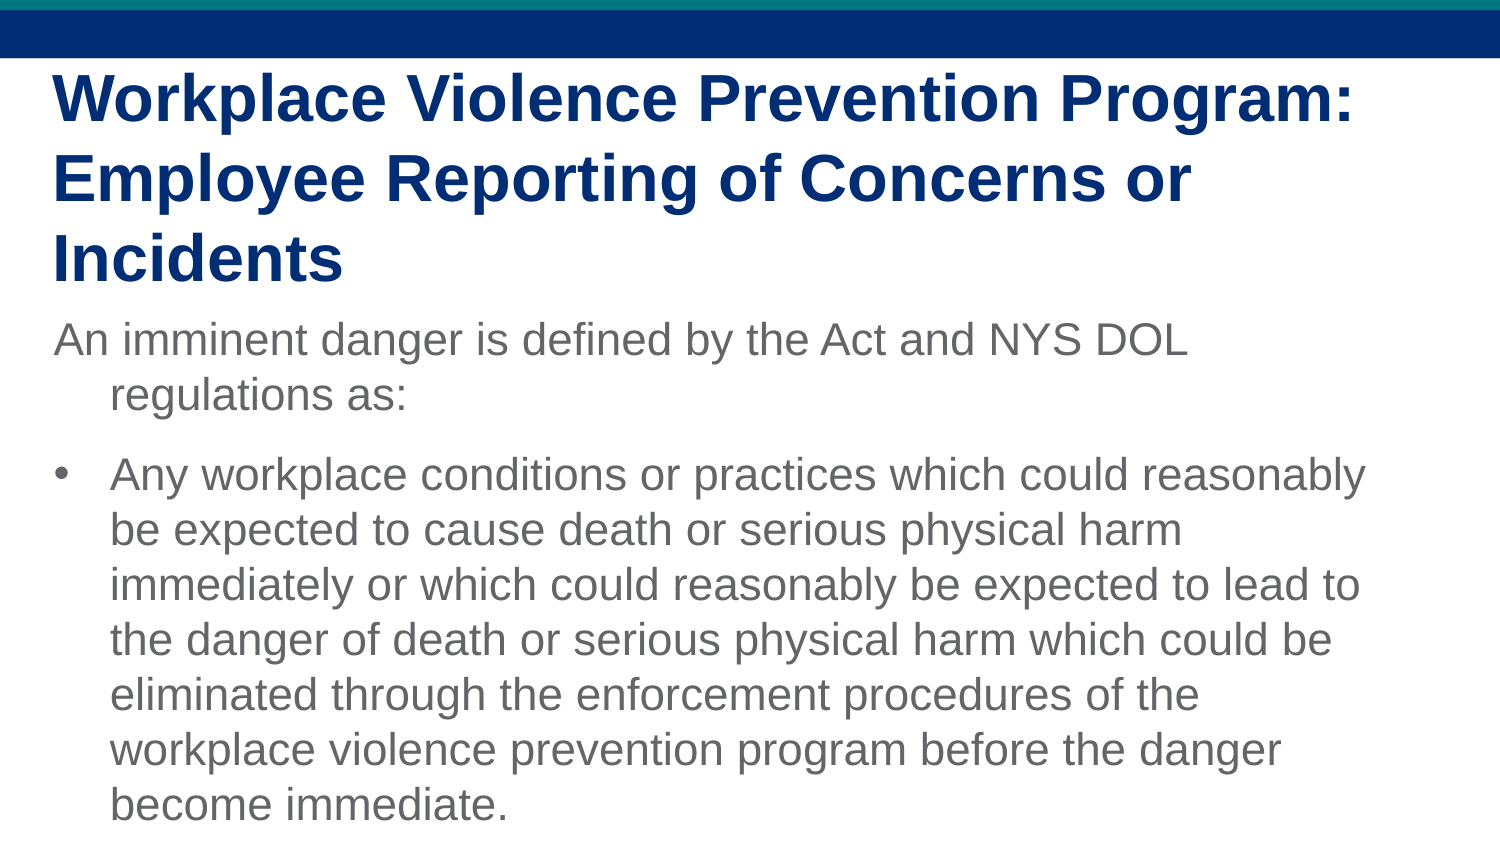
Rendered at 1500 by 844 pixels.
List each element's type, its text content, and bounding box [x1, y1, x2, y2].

text_box Workplace Violence Prevention Program: Employee Reporting of Concerns or Incidents [0, 63, 1425, 287]
text_box An imminent danger is defined by the Act and NYS DOL regulations as: Any workplace conditions or practices which could reasonably be expected to cause death or serious physical harm immediately or which could reasonably be expected to lead to the danger of death or serious physical harm which could be eliminated through the enforcement procedures of the workplace violence prevention program before the danger become immediate. [0, 302, 1425, 660]
